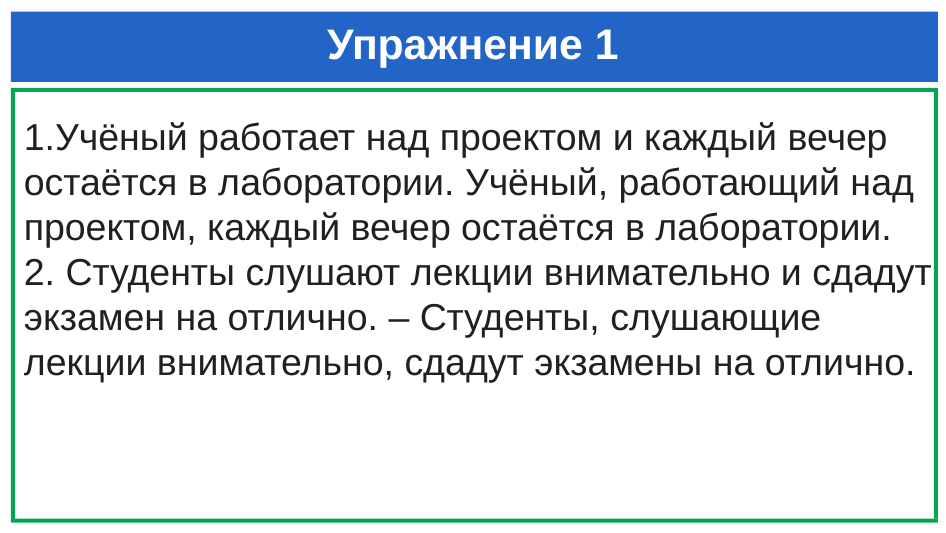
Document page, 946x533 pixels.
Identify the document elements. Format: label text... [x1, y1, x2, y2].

title Упражнение 1 [49, 16, 897, 69]
list 1.Учёный работает над проектом и каждый вечер остаётся в лаборатории. Учёный, работающий над проектом, каждый вечер остаётся в лаборатории. 2. Студенты слушают лекции внимательно и сдадут экзамен на отлично. – Студенты, слушающие лекции внимательно, сдадут экзамены на отлично. [24, 112, 934, 477]
